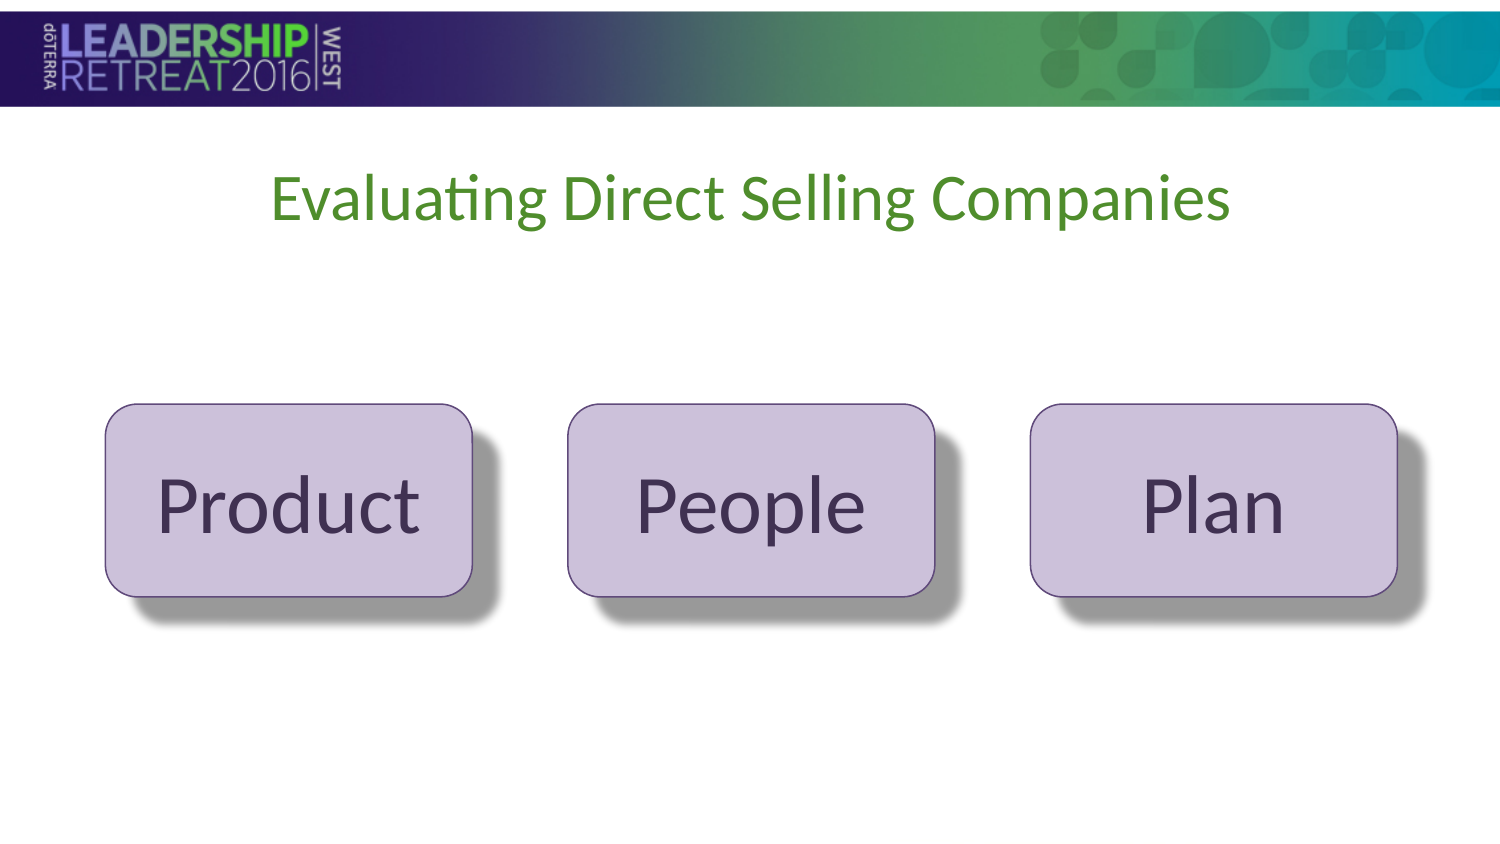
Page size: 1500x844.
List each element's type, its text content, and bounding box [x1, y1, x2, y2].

text_box Plan [1029, 403, 1399, 598]
text_box People [567, 403, 936, 598]
text_box Product [104, 403, 474, 598]
title Evaluating Direct Selling Companies [113, 146, 1389, 245]
picture [0, 1, 1500, 844]
